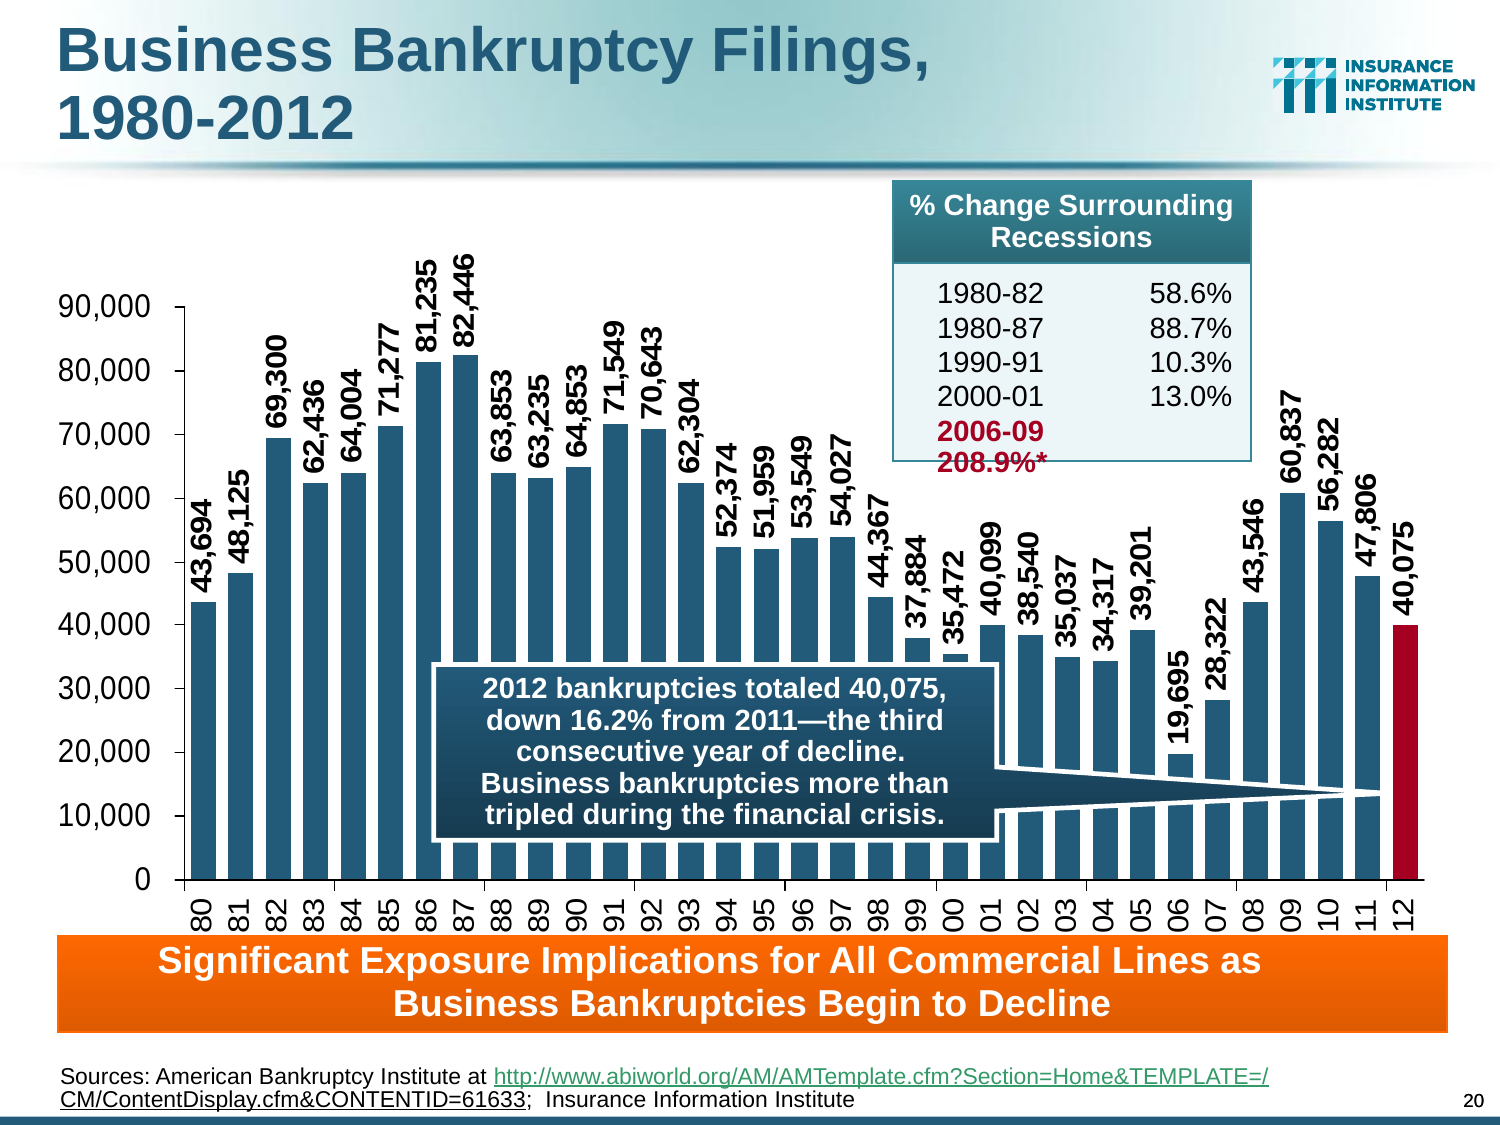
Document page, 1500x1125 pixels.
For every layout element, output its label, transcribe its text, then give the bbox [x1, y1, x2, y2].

text_box Significant Exposure Implications for All Commercial Lines as Business Bankruptcies Begin to Decline [57, 957, 1447, 1033]
text_box Sources: American Bankruptcy Institute at http://www.abiworld.org/AM/AMTemplate.cfm?Section=Home&TEMPLATE=/CM/ContentDisplay.cfm&CONTENTID=61633; Insurance Information Institute [0, 1032, 1411, 1125]
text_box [45, 230, 1454, 948]
slide_number 20 [1410, 1091, 1485, 1112]
title Business Bankruptcy Filings, 1980-2012 [48, 14, 1264, 157]
picture [0, 0, 1500, 189]
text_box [892, 181, 1251, 462]
